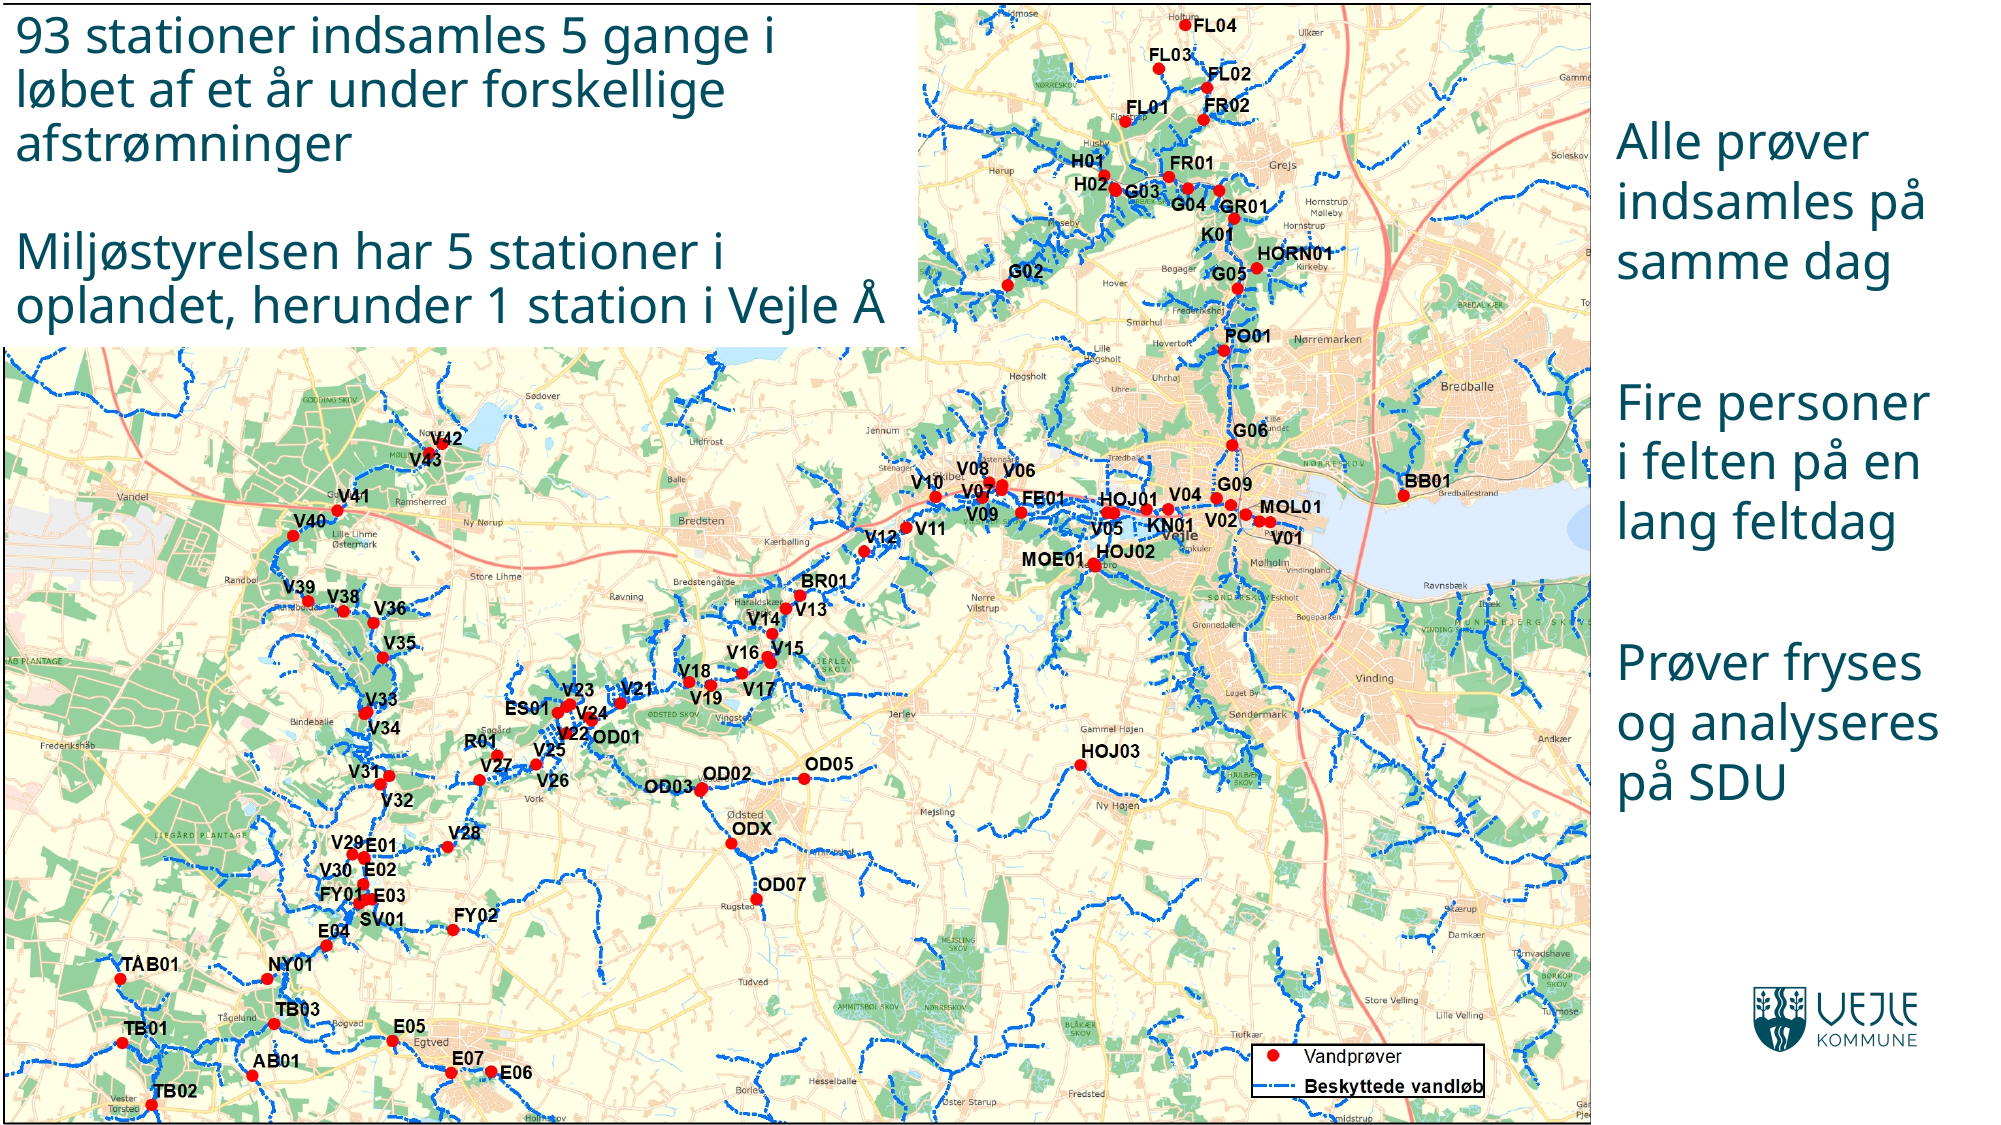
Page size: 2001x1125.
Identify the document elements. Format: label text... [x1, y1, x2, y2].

list Alle prøver indsamles på samme dag Fire personer i felten på en lang feltdag Prøver fryses og analyseres på SDU [1601, 101, 1961, 954]
picture [0, 0, 2000, 1125]
